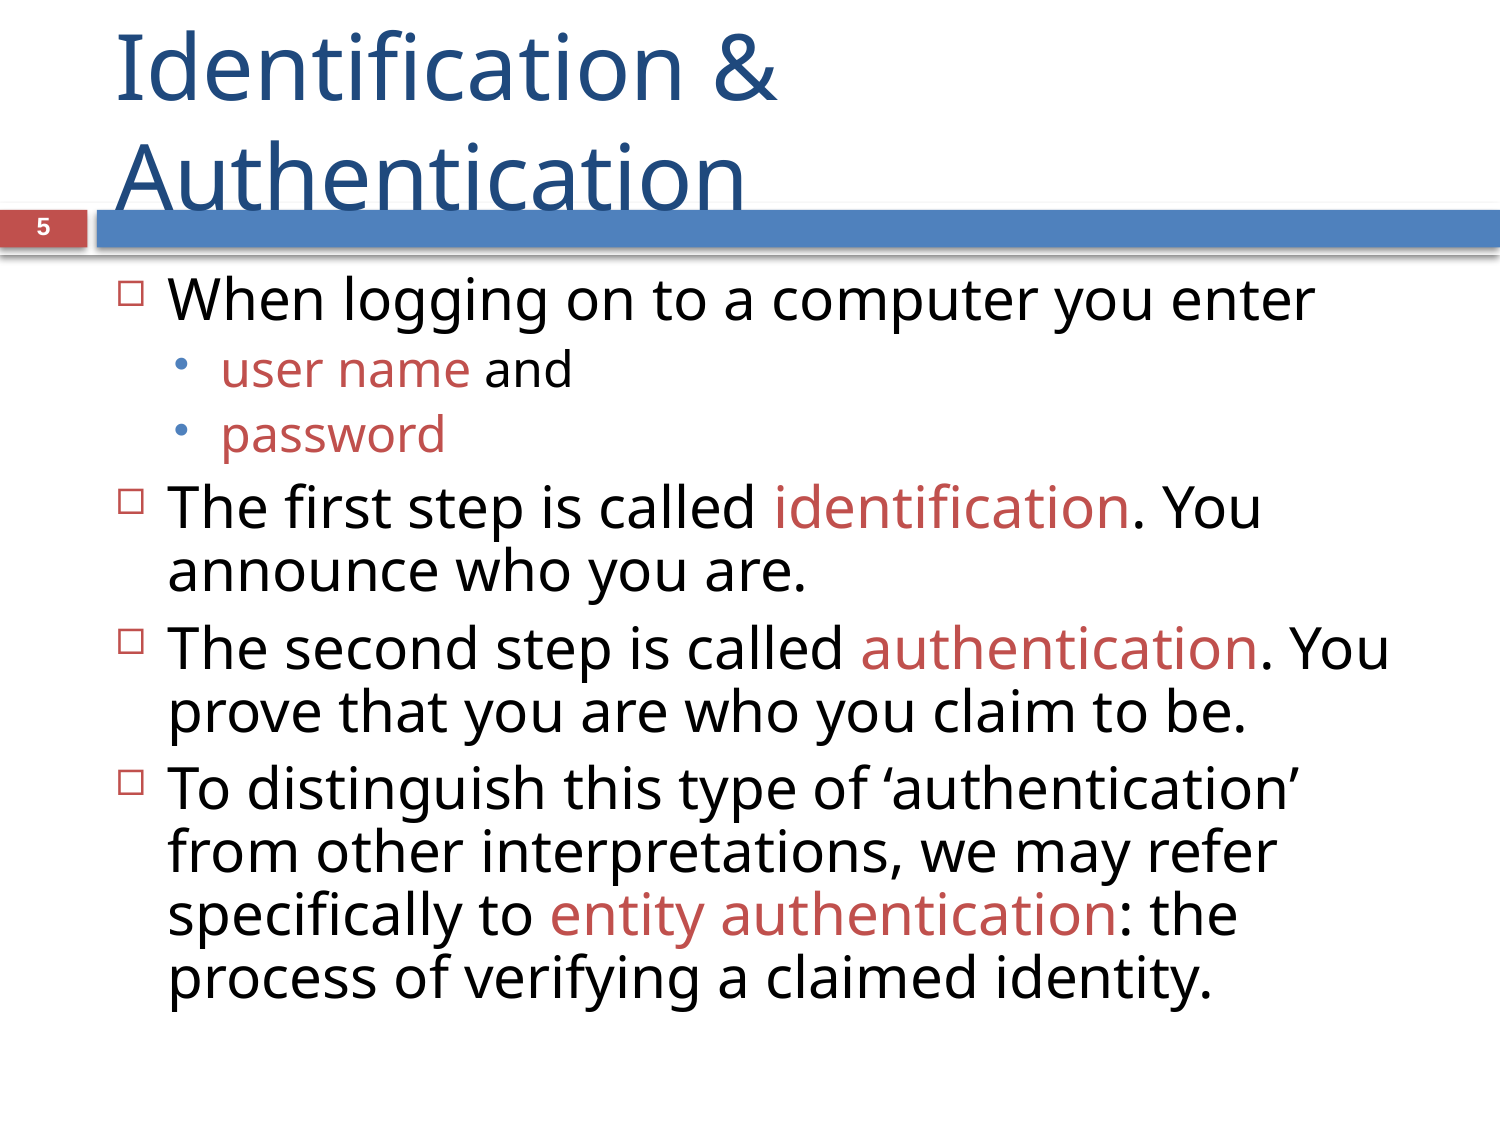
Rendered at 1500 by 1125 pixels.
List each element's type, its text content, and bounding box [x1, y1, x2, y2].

slide_number 5 [0, 208, 88, 249]
list When logging on to a computer you enter user name and password The first step is called identification. You announce who you are. The second step is called authentication. You prove that you are who you claim to be. To distinguish this type of ‘authentication’ from other interpretations, we may refer specifically to entity authentication: the process of verifying a claimed identity. [100, 262, 1438, 1000]
title Identification & Authentication [100, 37, 1438, 200]
